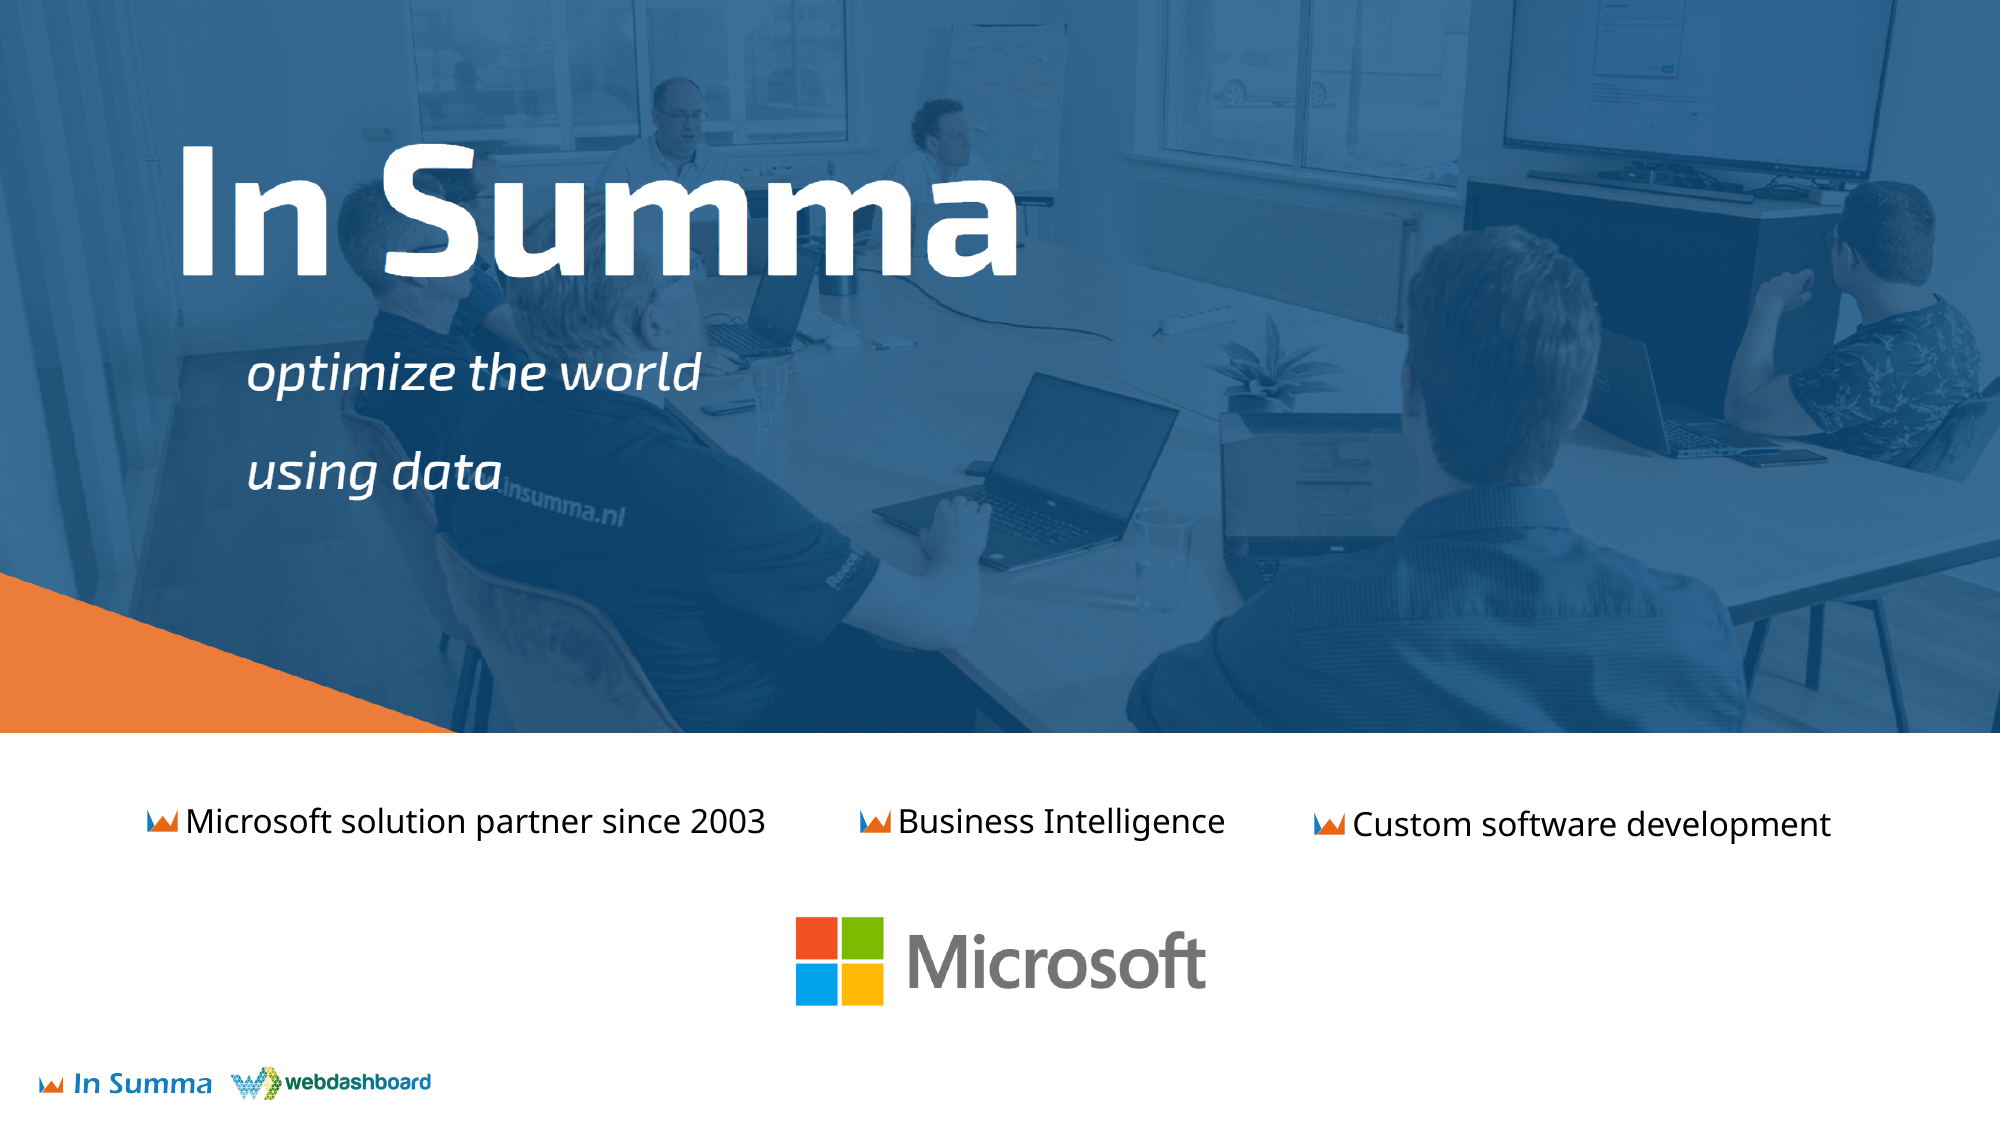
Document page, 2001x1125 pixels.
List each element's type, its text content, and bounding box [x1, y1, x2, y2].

picture [0, 0, 2000, 734]
picture [1314, 811, 1339, 835]
picture [228, 1062, 433, 1104]
picture [20, 1065, 225, 1109]
text_box Custom software development [1299, 775, 2000, 884]
list Microsoft solution partner since 2003 [132, 772, 833, 853]
picture [147, 808, 171, 832]
picture [789, 908, 1211, 1008]
picture [860, 808, 884, 833]
text_box Business Intelligence [845, 773, 1259, 853]
